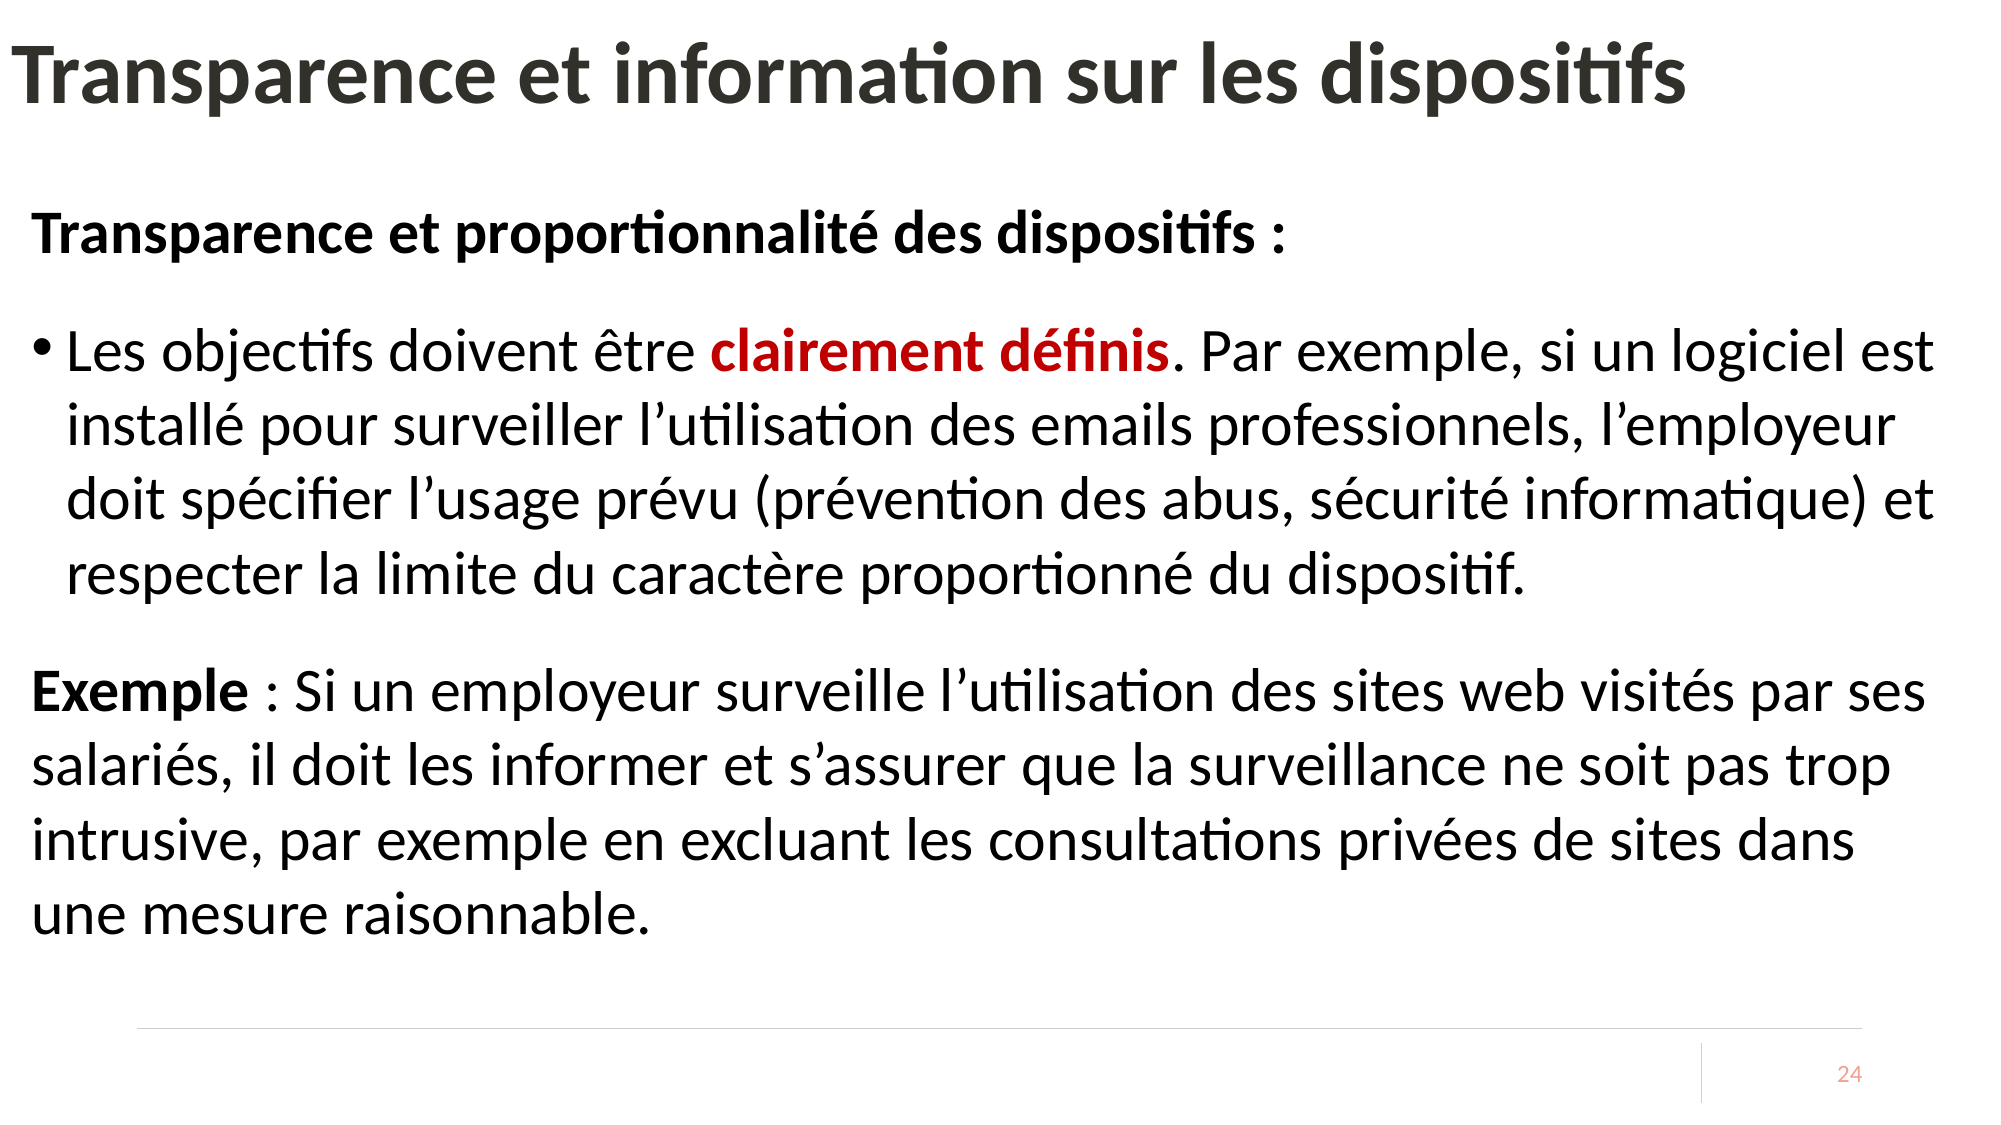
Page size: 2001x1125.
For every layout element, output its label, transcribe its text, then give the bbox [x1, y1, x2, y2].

title Transparence et information sur les dispositifs [11, 19, 1934, 131]
slide_number 24 [1720, 1042, 1863, 1103]
list Transparence et proportionnalité des dispositifs : Les objectifs doivent être clairement définis. Par exemple, si un logiciel est installé pour surveiller l’utilisation des emails professionnels, l’employeur doit spécifier l’usage prévu (prévention des abus, sécurité informatique) et respecter la limite du caractère proportionné du dispositif. Exemple : Si un employeur surveille l’utilisation des sites web visités par ses salariés, il doit les informer et s’assurer que la surveillance ne soit pas trop intrusive, par exemple en excluant les consultations privées de sites dans une mesure raisonnable. [31, 184, 1969, 1012]
